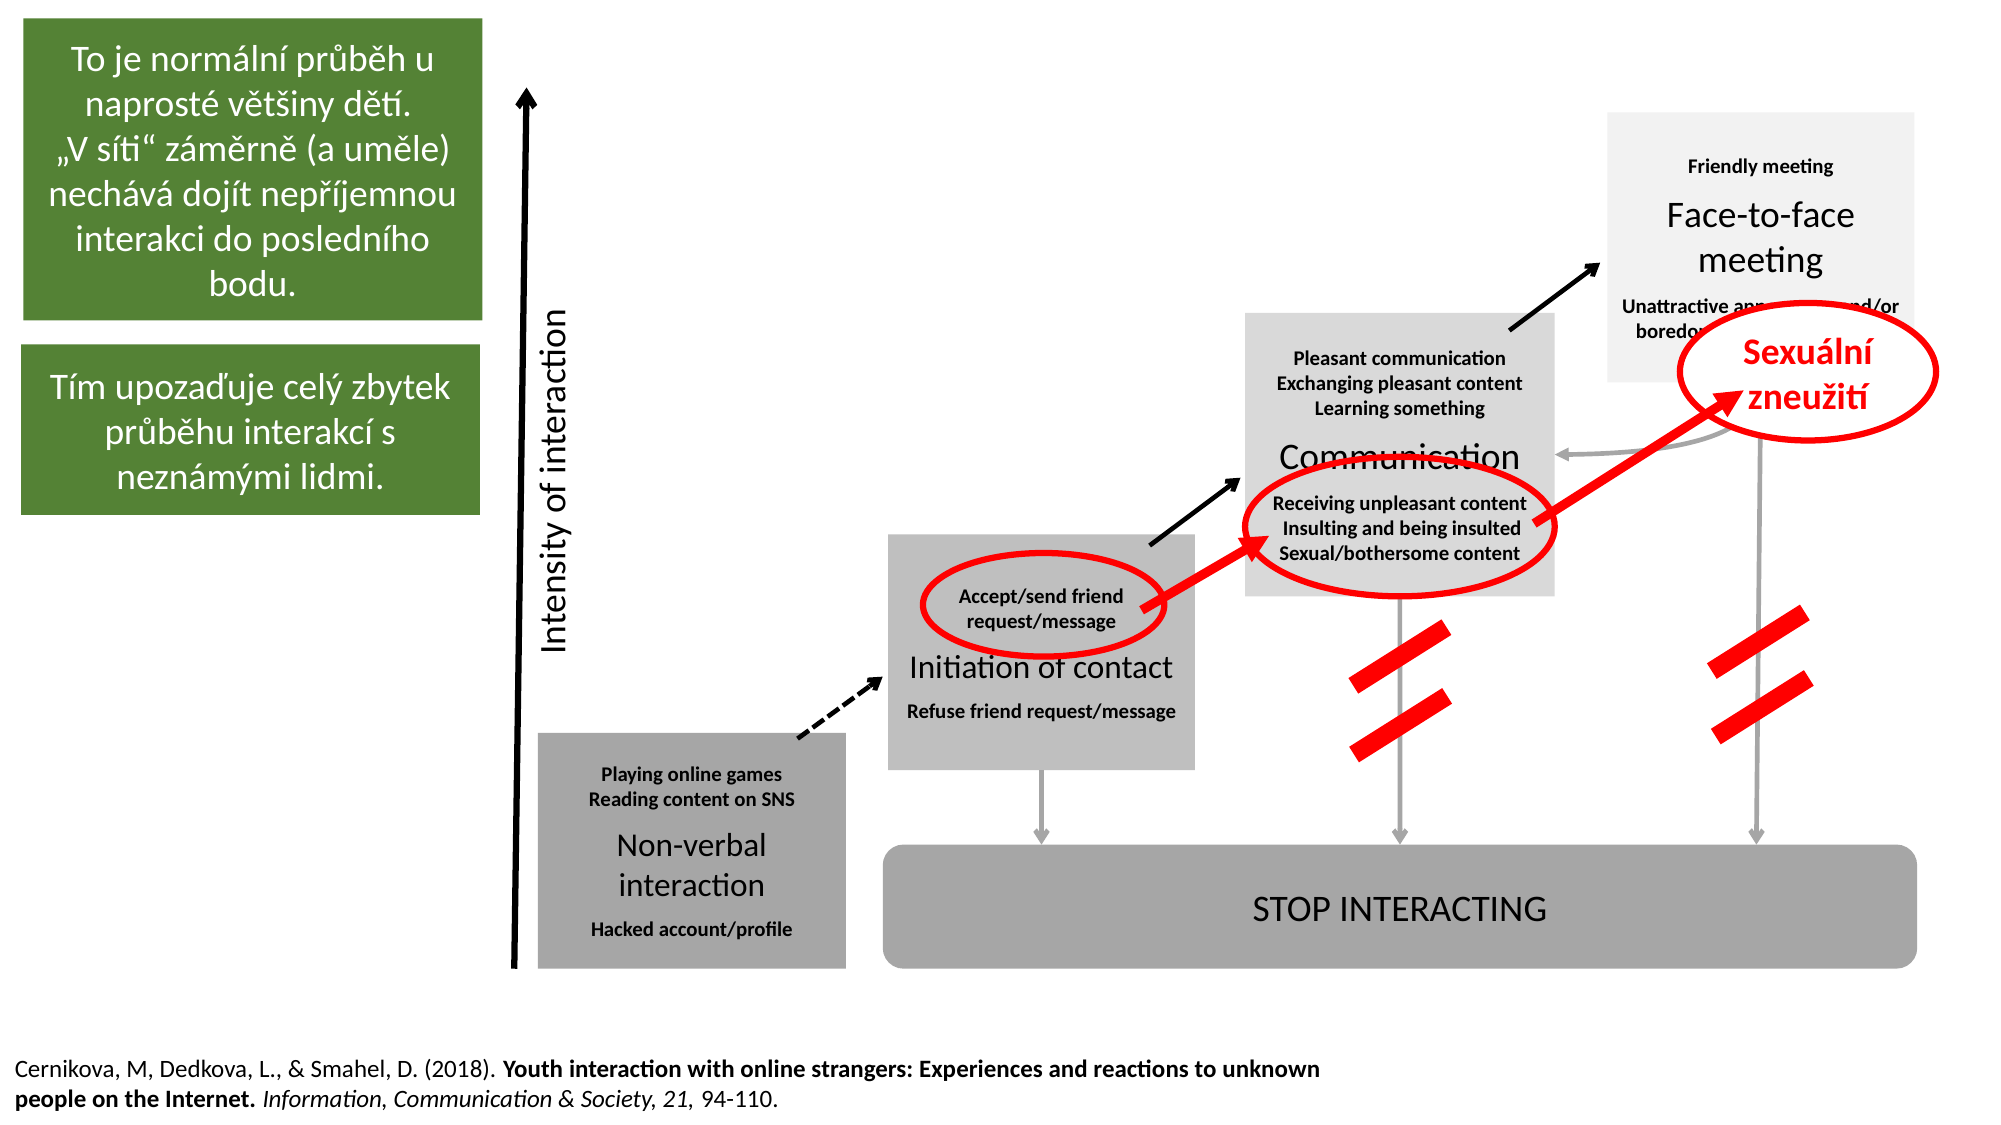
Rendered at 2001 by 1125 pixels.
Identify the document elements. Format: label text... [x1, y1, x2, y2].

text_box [1534, 390, 1744, 524]
text_box Cernikova, M, Dedkova, L., & Smahel, D. (2018). Youth interaction with online strangers: Experiences and reactions to unknown people on the Internet. Information, Communication & Society, 21, 94-110. [0, 1045, 1384, 1121]
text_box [1141, 535, 1270, 611]
text_box Sexuální zneužití [1918, 335, 1938, 409]
text_box To je normální průběh u naprosté většiny dětí. „V síti“ záměrně (a uměle) nechává dojít nepříjemnou interakci do posledního bodu. [22, 17, 483, 321]
text_box Tím upozaďuje celý zbytek průběhu interakcí s neznámými lidmi. [20, 343, 481, 516]
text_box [514, 87, 1918, 969]
